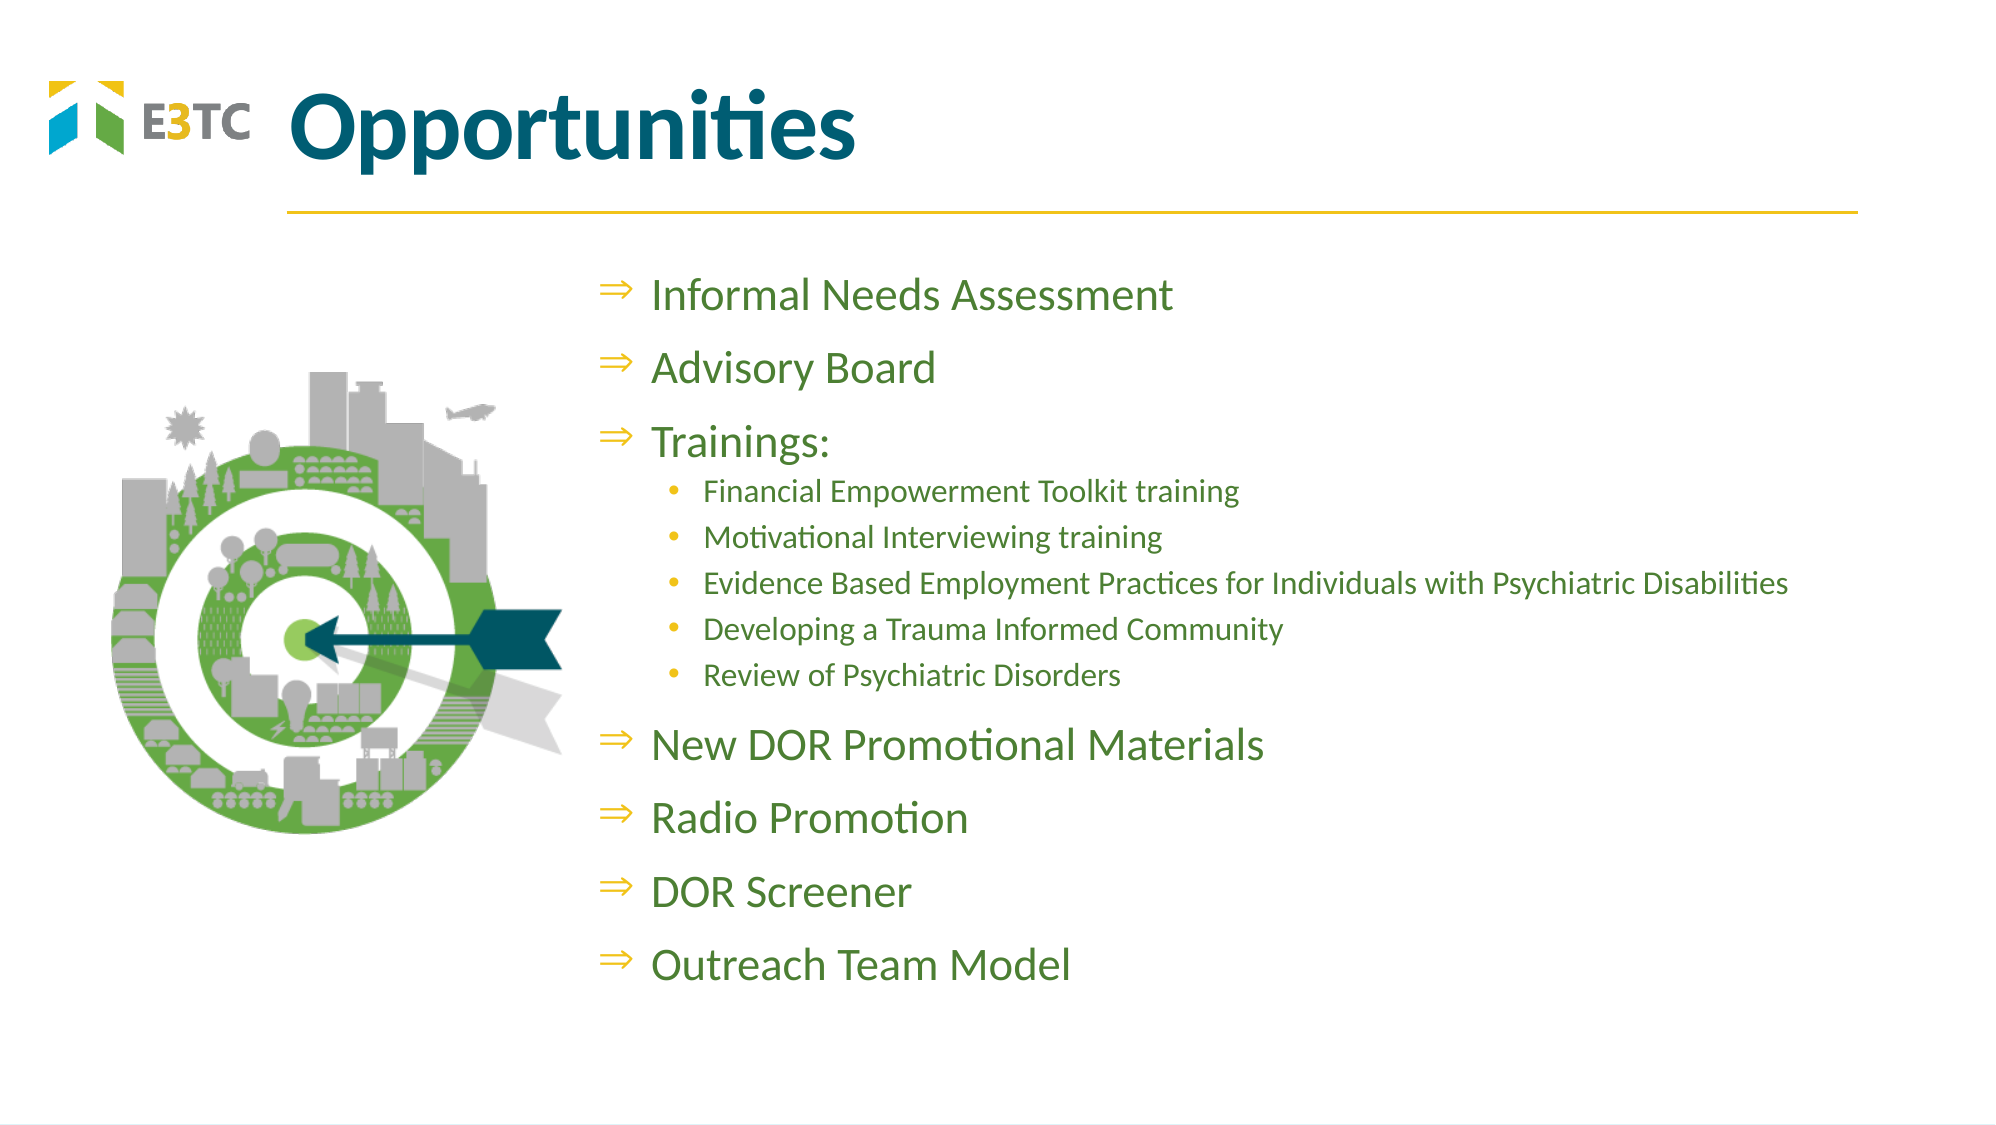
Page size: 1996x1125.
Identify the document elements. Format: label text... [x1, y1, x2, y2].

title Opportunities [274, 62, 1834, 188]
picture [49, 81, 250, 163]
picture [111, 372, 563, 835]
list Informal Needs Assessment Advisory Board Trainings: Financial Empowerment Toolkit training Motivational Interviewing training Evidence Based Employment Practices for Individuals with Psychiatric Disabilities Developing a Trauma Informed Community Review of Psychiatric Disorders New DOR Promotional Materials Radio Promotion DOR Screener Outreach Team Model [597, 262, 1806, 1035]
